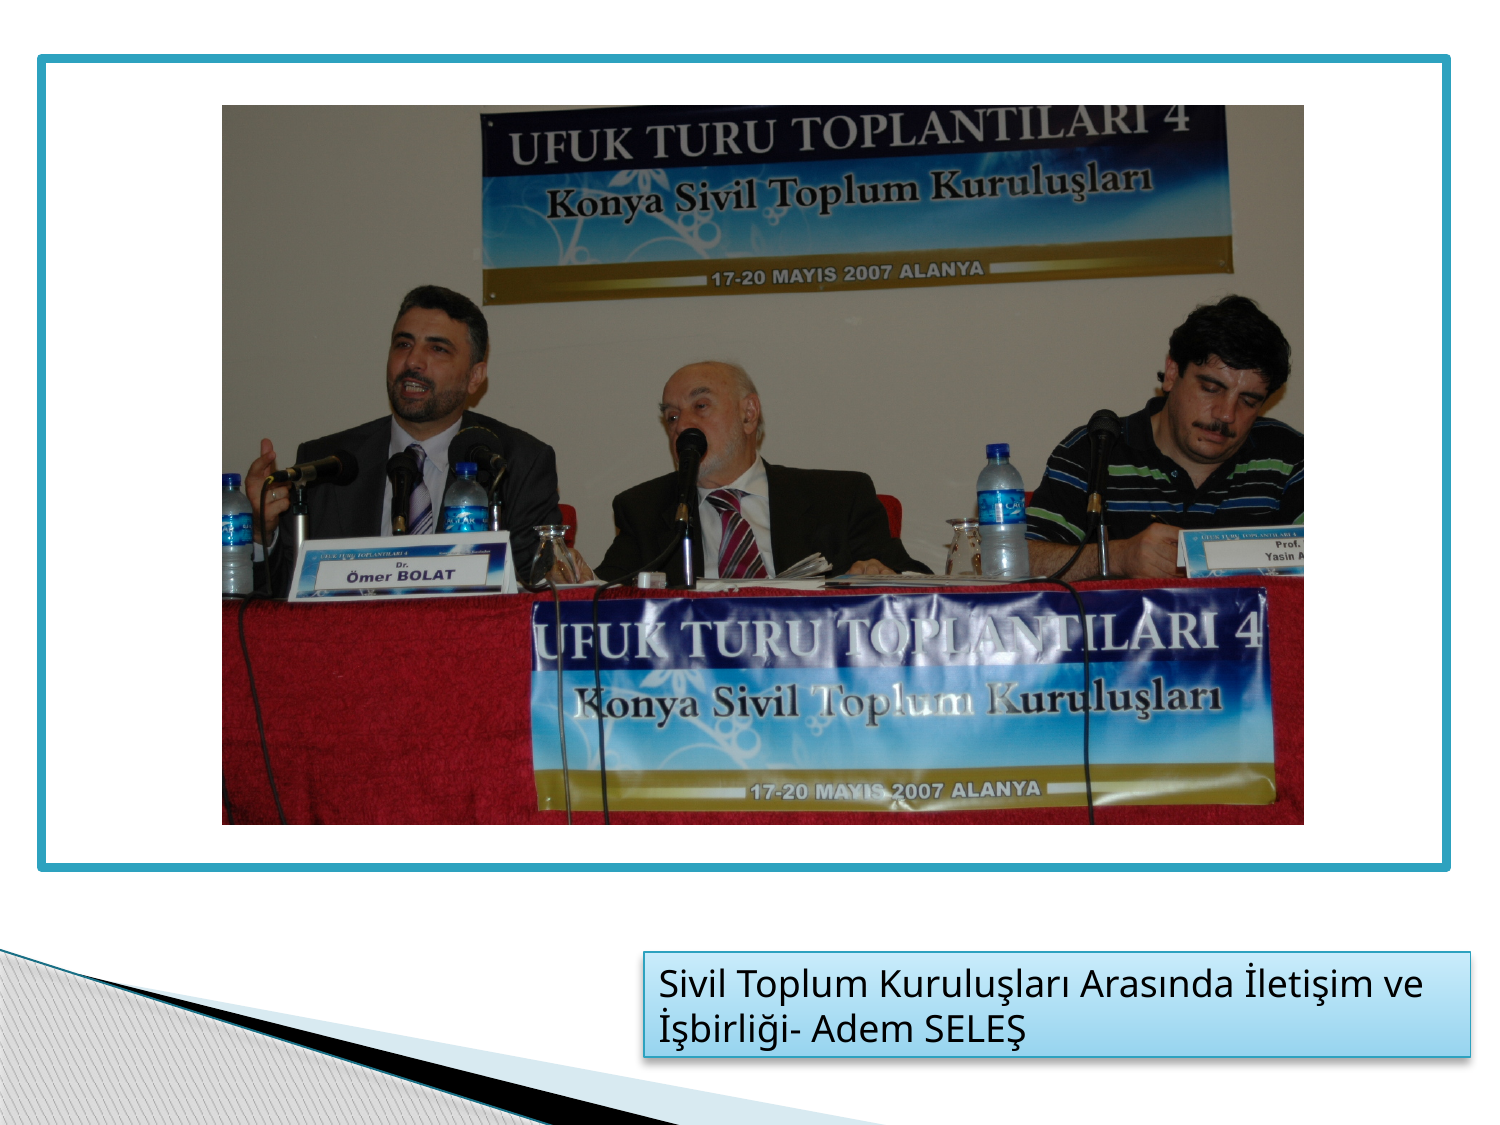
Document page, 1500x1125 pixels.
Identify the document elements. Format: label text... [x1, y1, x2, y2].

picture [222, 105, 1304, 825]
text_box [37, 54, 1451, 872]
text_box Sivil Toplum Kuruluşları Arasında İletişim ve İşbirliği- Adem SELEŞ [643, 951, 1471, 1058]
